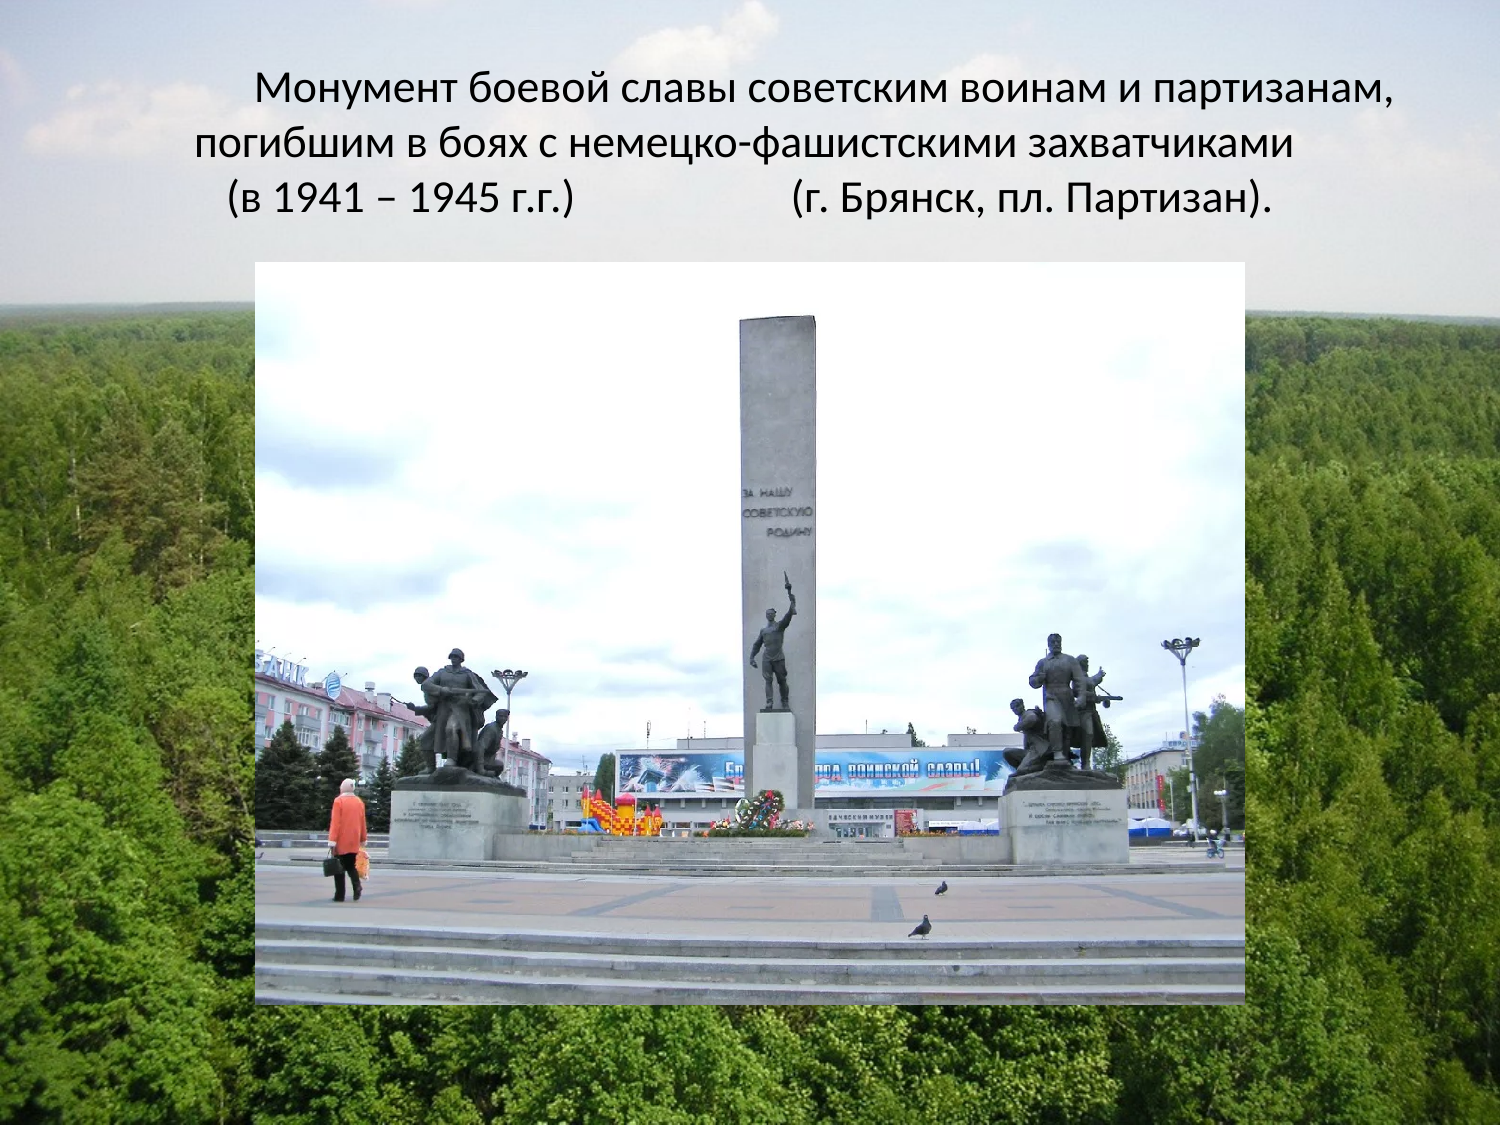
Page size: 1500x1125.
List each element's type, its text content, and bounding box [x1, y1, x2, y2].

picture [0, 0, 1500, 1125]
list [255, 262, 1245, 1006]
title Монумент боевой славы советским воинам и партизанам, погибшим в боях с немецко-фашистскими захватчиками (в 1941 – 1945 г.г.) (г. Брянск, пл. Партизан). [75, 45, 1425, 233]
